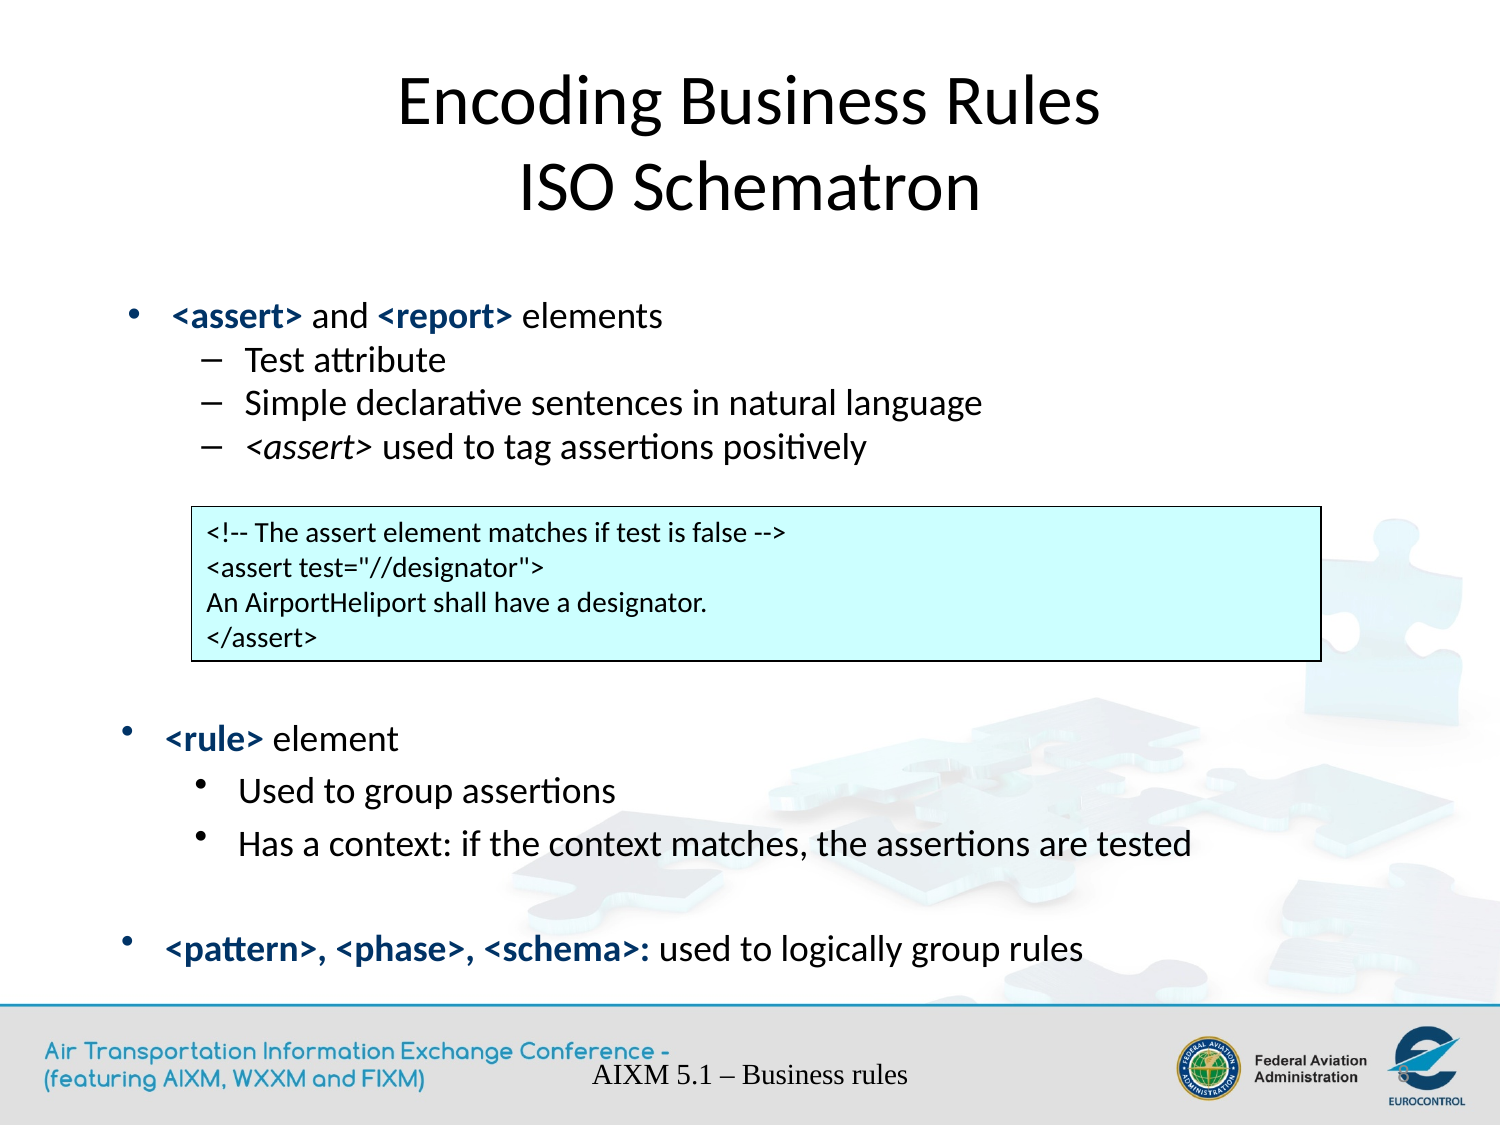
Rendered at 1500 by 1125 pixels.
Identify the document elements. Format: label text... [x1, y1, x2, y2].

footer AIXM 5.1 – Business rules [512, 1058, 988, 1103]
slide_number 8 [1074, 1042, 1425, 1103]
text_box <!-- The assert element matches if test is false --> <assert test="//designator"> An AirportHeliport shall have a designator. </assert> [191, 506, 1321, 662]
picture [0, 0, 1500, 1125]
text_box <rule> element Used to group assertions Has a context: if the context matches, the assertions are tested <pattern>, <phase>, <schema>: used to logically group rules [106, 706, 1382, 1058]
title Encoding Business Rules ISO Schematron [75, 45, 1425, 233]
list <assert> and <report> elements Test attribute Simple declarative sentences in natural language <assert> used to tag assertions positively [112, 292, 1388, 493]
